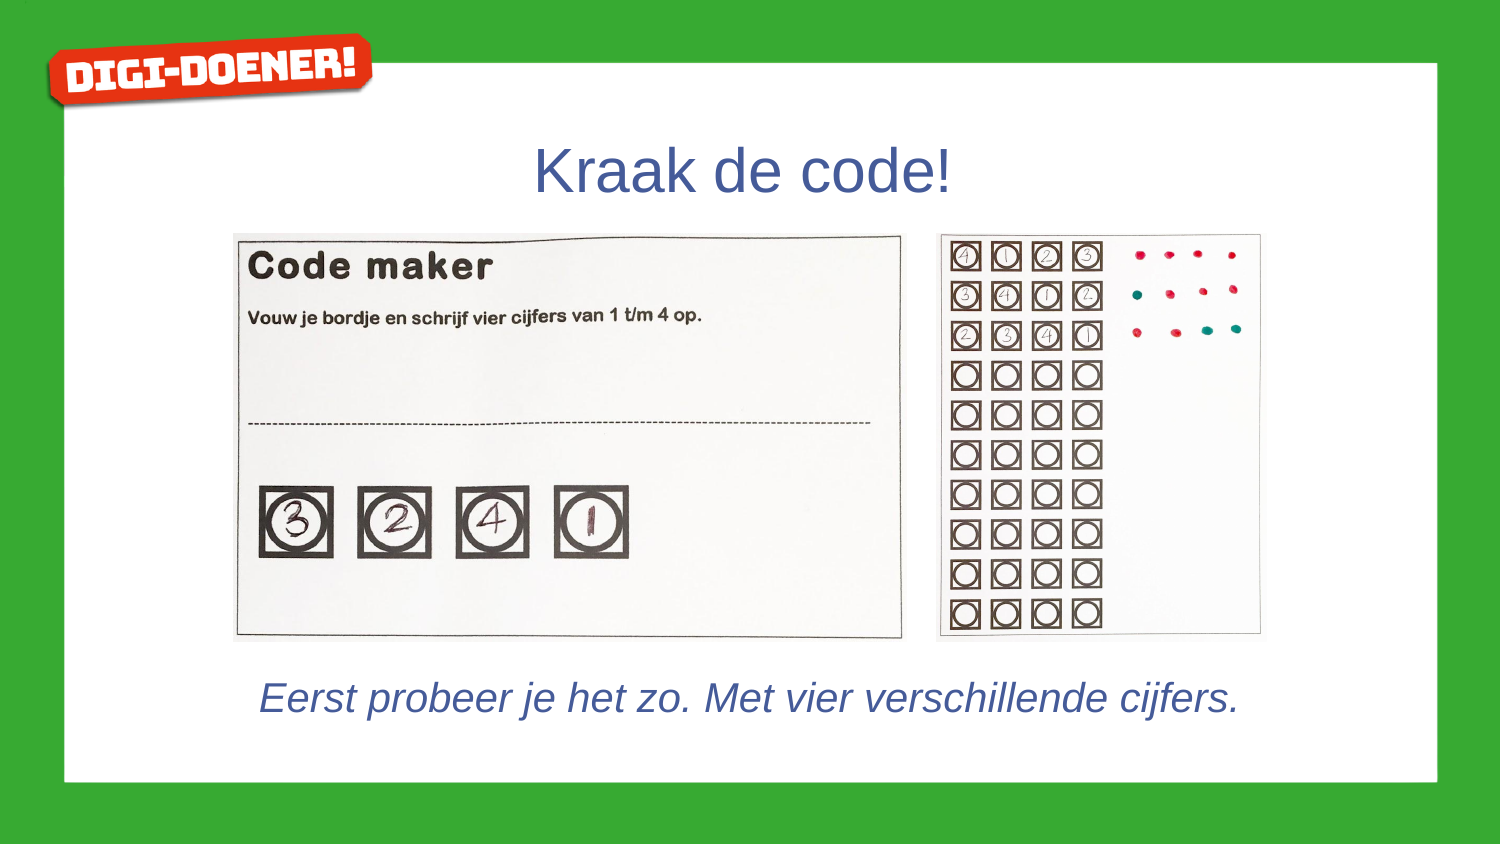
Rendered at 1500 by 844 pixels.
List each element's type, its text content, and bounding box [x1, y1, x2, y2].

text_box Eerst probeer je het zo. Met vier verschillende cijfers. [131, 655, 1369, 760]
text_box Kraak de code! [125, 115, 1362, 263]
picture [0, 0, 1500, 844]
